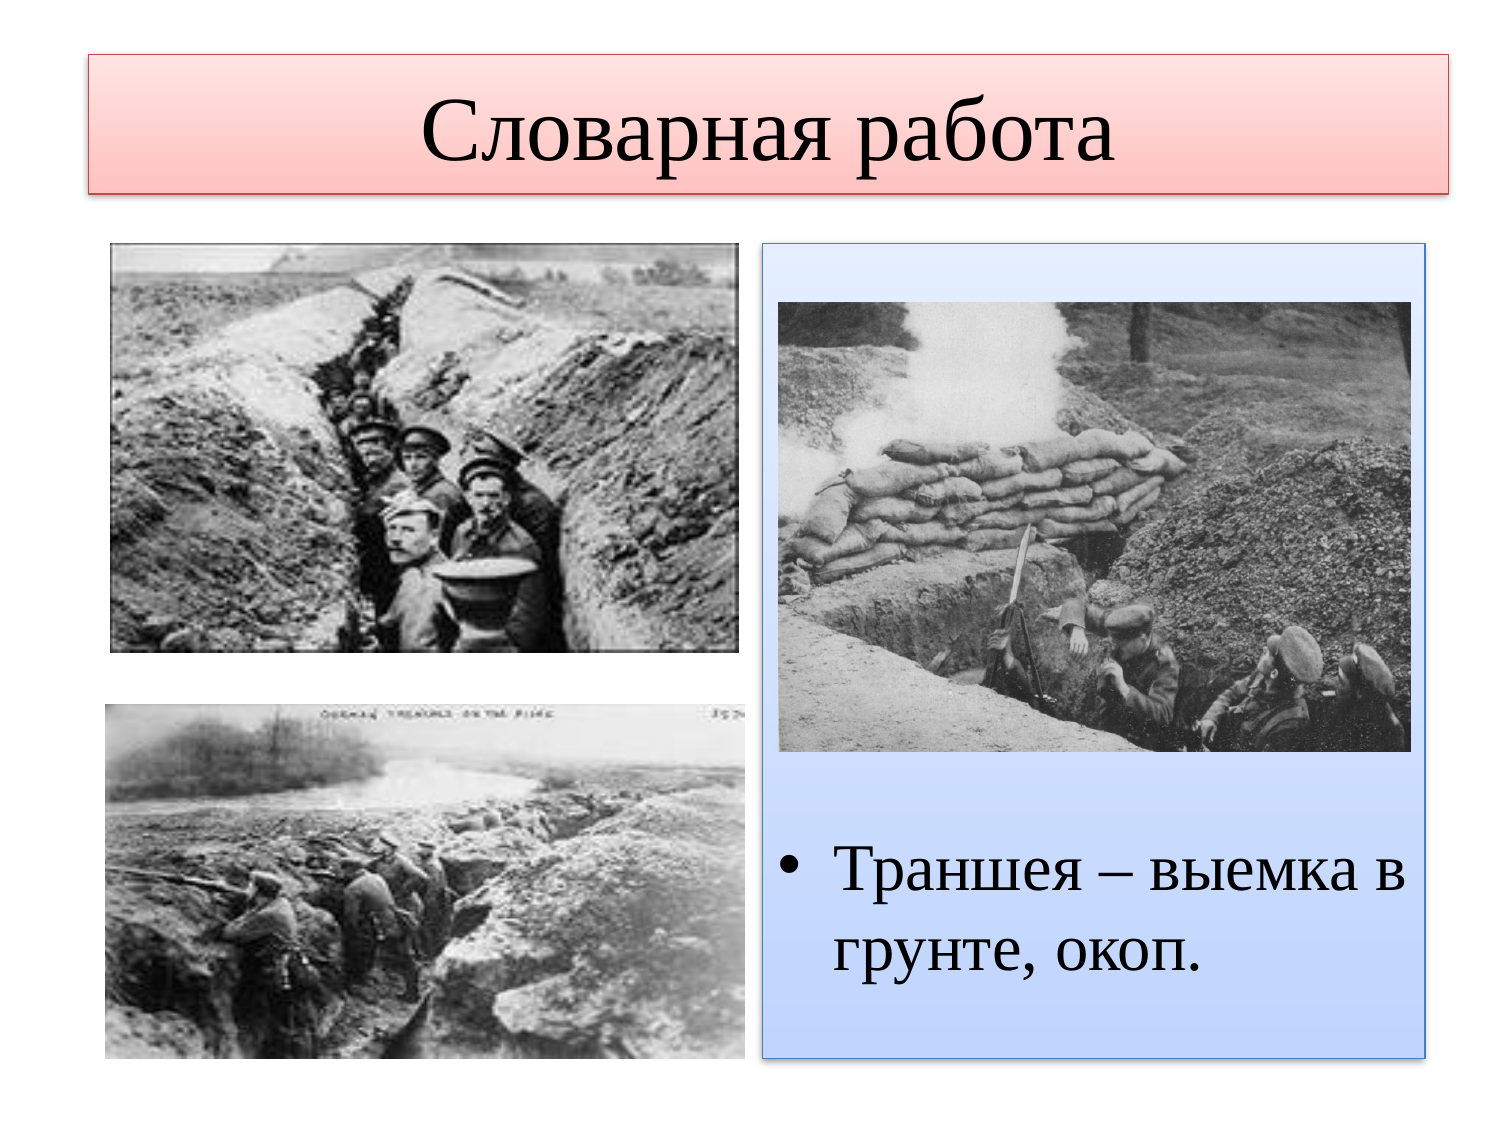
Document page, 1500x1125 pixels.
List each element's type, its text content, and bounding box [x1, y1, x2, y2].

list Траншея – выемка в грунте, окоп. [762, 243, 1426, 1059]
title Словарная работа [88, 54, 1449, 195]
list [778, 302, 1411, 752]
picture [105, 703, 745, 1059]
picture [110, 243, 739, 653]
